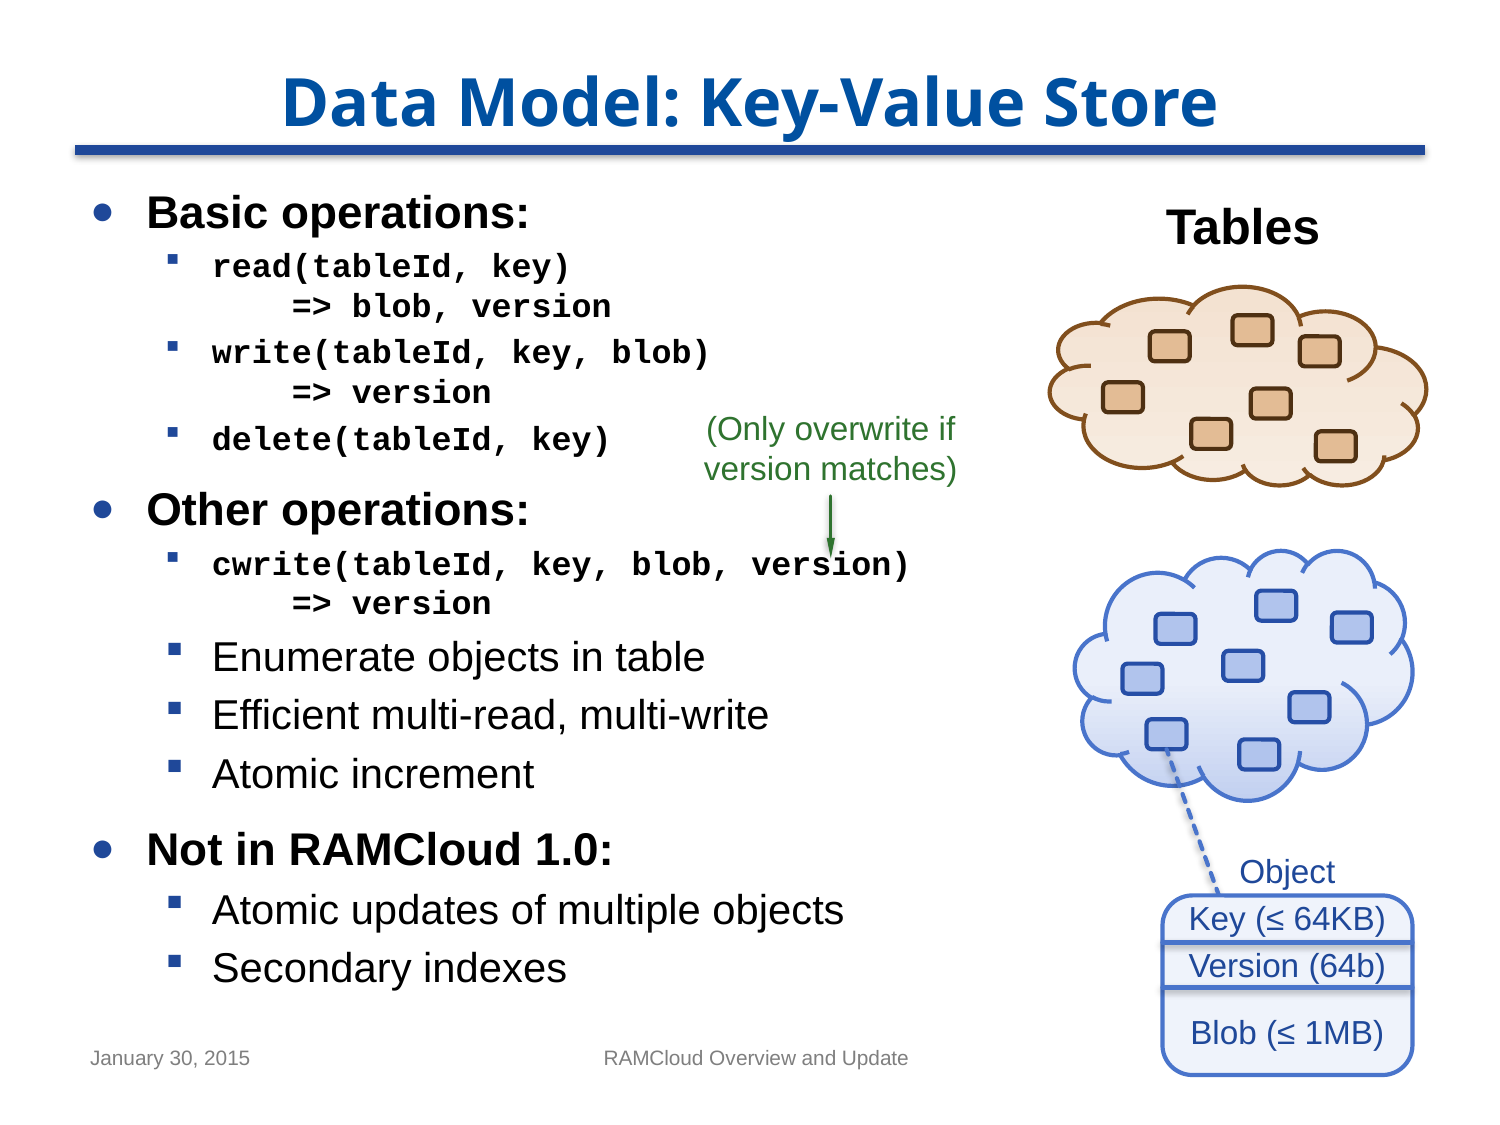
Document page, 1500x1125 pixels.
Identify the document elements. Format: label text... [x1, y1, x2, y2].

text_box (Only overwrite if version matches) [689, 399, 973, 495]
list Basic operations: read(tableId, key) => blob, version write(tableId, key, blob) => version delete(tableId, key) Other operations: cwrite(tableId, key, blob, version) => version Enumerate objects in table Efficient multi-read, multi-write Atomic increment Not in RAMCloud 1.0: Atomic updates of multiple objects Secondary indexes [75, 174, 950, 1005]
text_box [1049, 287, 1427, 487]
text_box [1166, 748, 1226, 848]
footer RAMCloud Overview and Update [474, 1037, 1038, 1103]
slide_number Slide 5 [1074, 1037, 1425, 1103]
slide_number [75, 1037, 425, 1103]
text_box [1074, 549, 1413, 801]
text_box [1162, 849, 1413, 1076]
text_box Tables [1150, 187, 1336, 263]
title Data Model: Key-Value Store [75, 50, 1425, 150]
